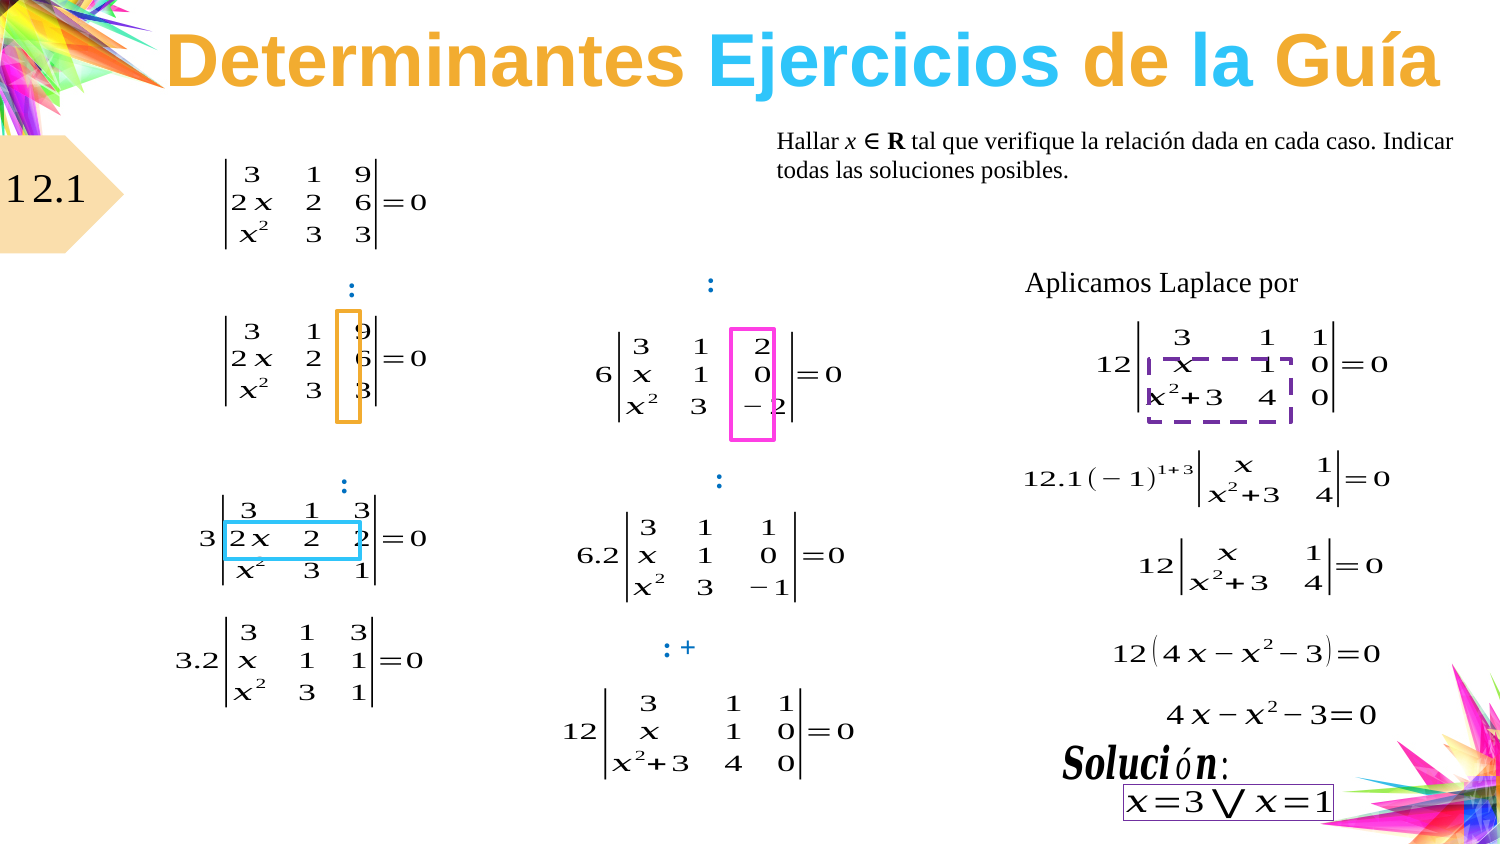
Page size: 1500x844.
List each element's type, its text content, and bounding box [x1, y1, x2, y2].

text_box [223, 520, 362, 561]
text_box [1147, 357, 1293, 424]
picture [362, 325, 367, 338]
title Determinantes Ejercicios de la Guía [53, 3, 1500, 110]
picture [0, 0, 1500, 844]
text_box [0, 133, 127, 256]
text_box [335, 309, 362, 424]
text_box [729, 327, 776, 442]
text_box Hallar x ∈ R tal que verifique la relación dada en cada caso. Indicar todas las soluciones posibles. [761, 116, 1500, 192]
